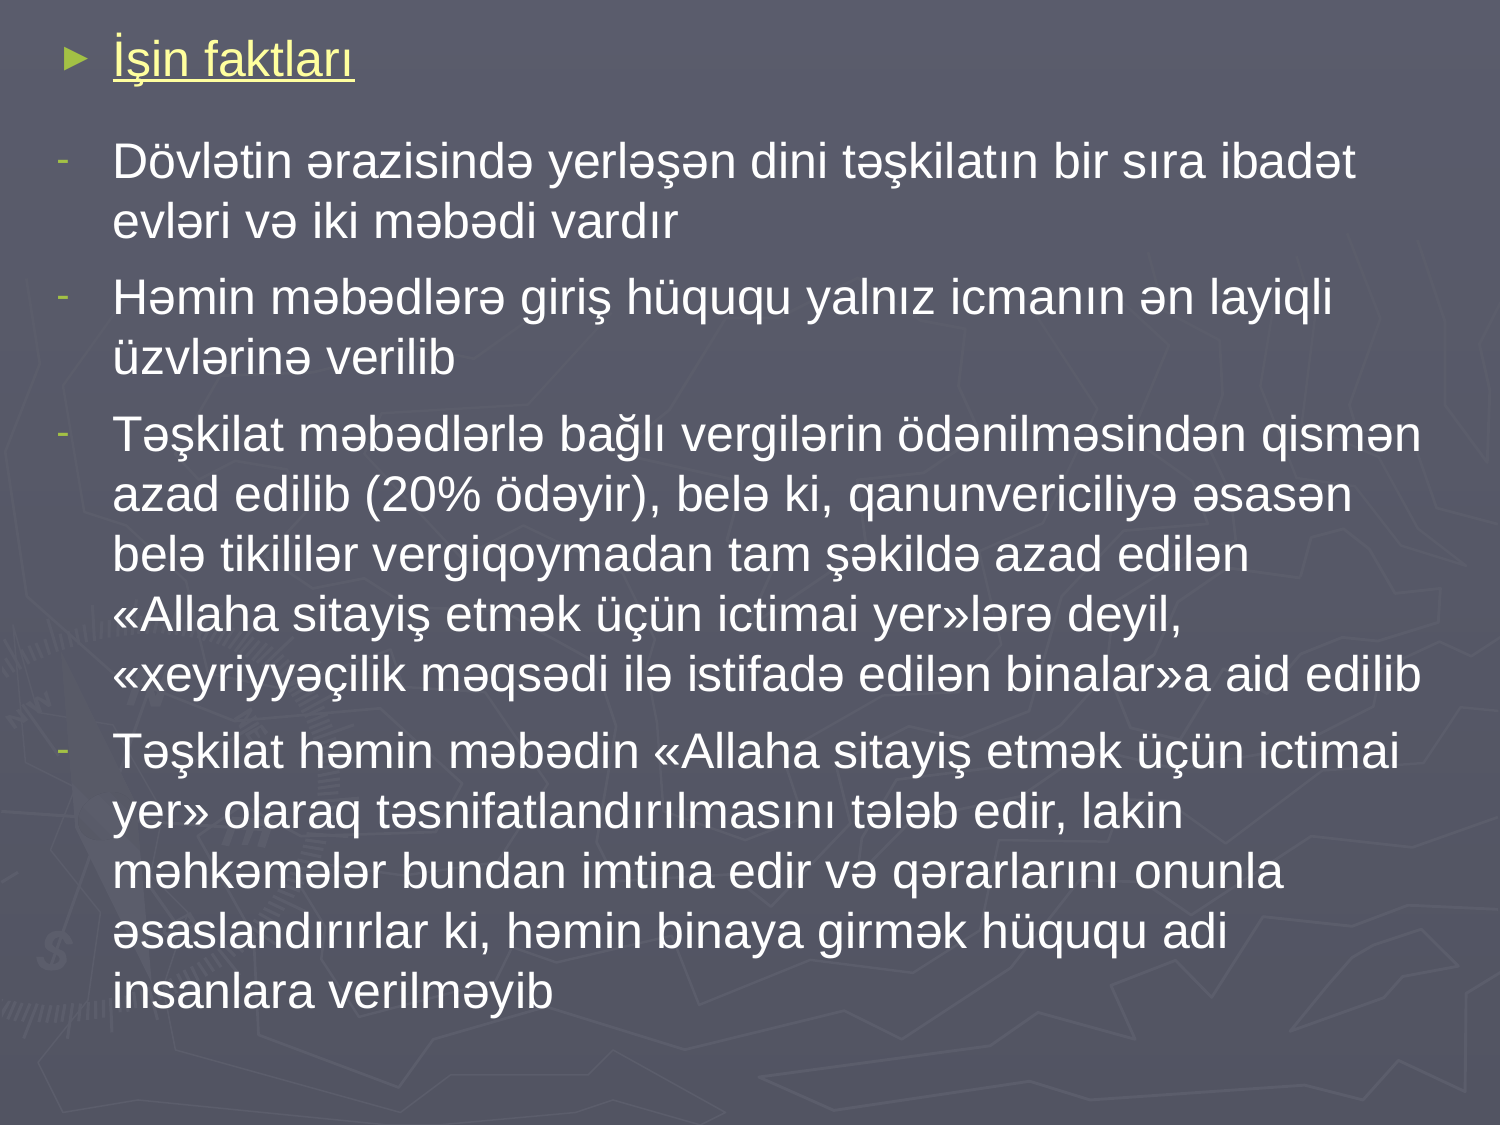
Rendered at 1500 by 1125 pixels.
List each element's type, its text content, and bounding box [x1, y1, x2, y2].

list İşin faktları Dövlətin ərazisində yerləşən dini təşkilatın bir sıra ibadət evləri və iki məbədi vardır Həmin məbədlərə giriş hüququ yalnız icmanın ən layiqli üzvlərinə verilib Təşkilat məbədlərlə bağlı vergilərin ödənilməsindən qismən azad edilib (20% ödəyir), belə ki, qanunvericiliyə əsasən belə tikililər vergiqoymadan tam şəkildə azad edilən «Allaha sitayiş etmək üçün ictimai yer»lərə deyil, «xeyriyyəçilik məqsədi ilə istifadə edilən binalar»a aid edilib Təşkilat həmin məbədin «Allaha sitayiş etmək üçün ictimai yer» olaraq təsnifatlandırılmasını tələb edir, lakin məhkəmələr bundan imtina edir və qərarlarını onunla əsaslandırırlar ki, həmin binaya girmək hüququ adi insanlara verilməyib [40, 18, 1443, 1125]
